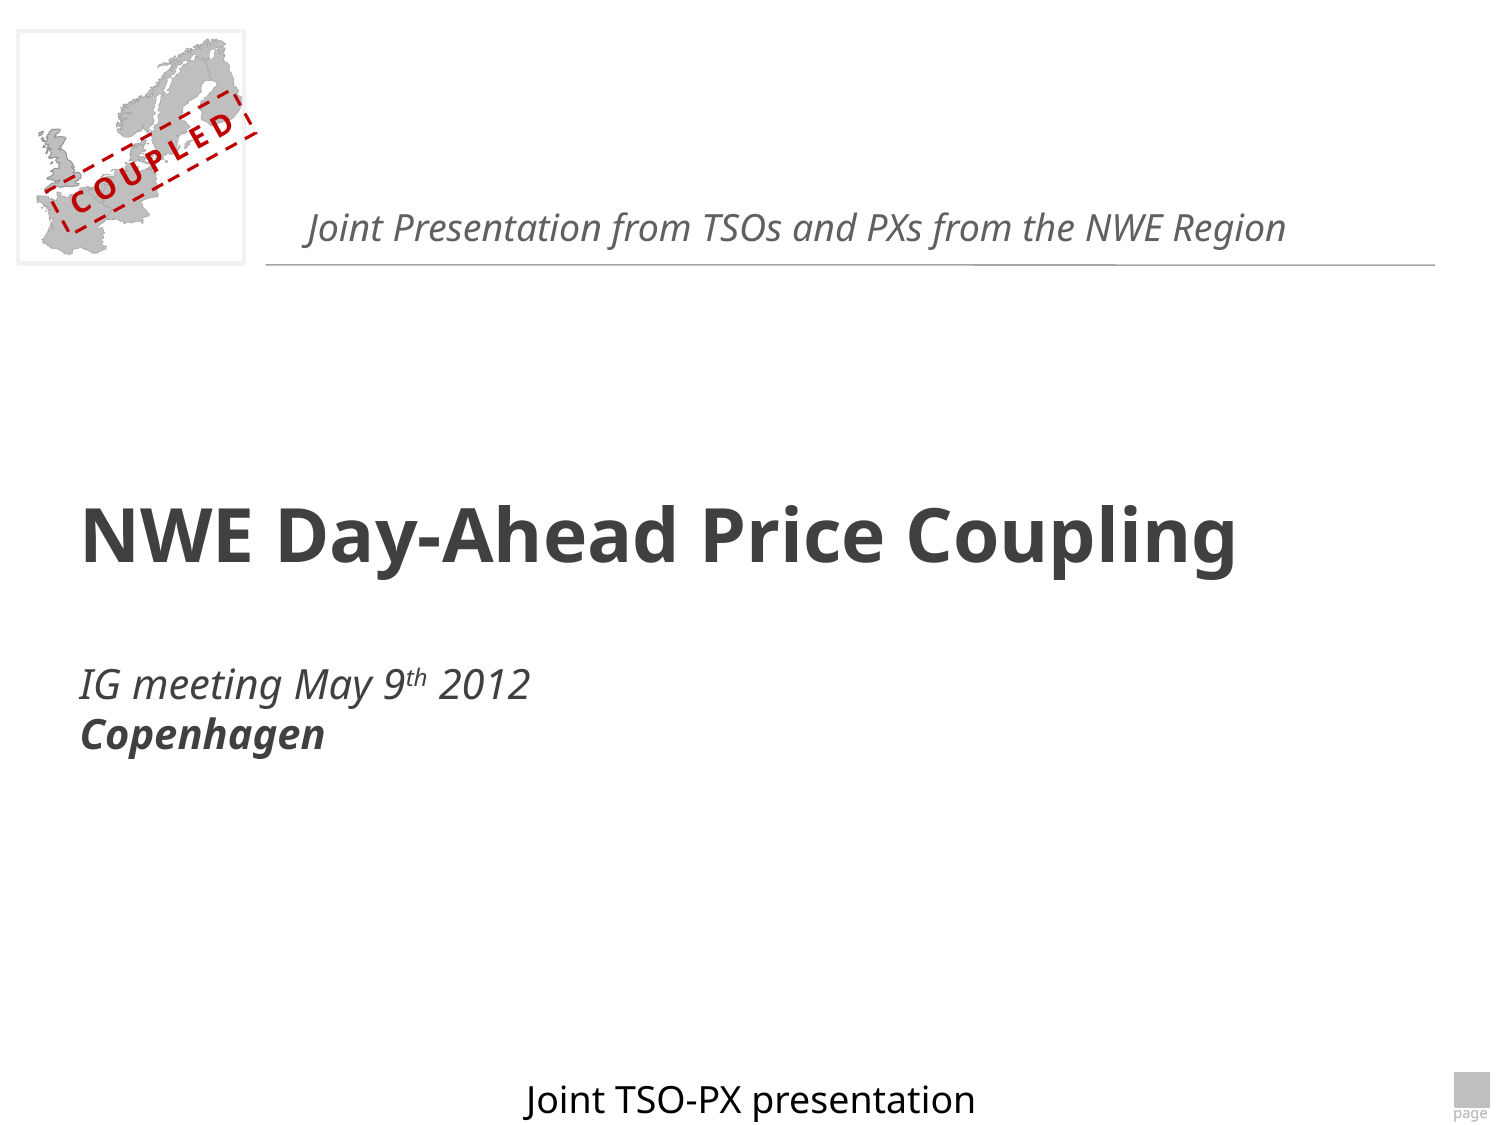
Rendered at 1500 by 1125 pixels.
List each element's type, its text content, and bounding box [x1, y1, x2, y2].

text_box Joint Presentation from TSOs and PXs from the NWE Region [292, 197, 1329, 257]
text_box NWE Day-Ahead Price Coupling IG meeting May 9th 2012 Copenhagen [64, 480, 1400, 1125]
